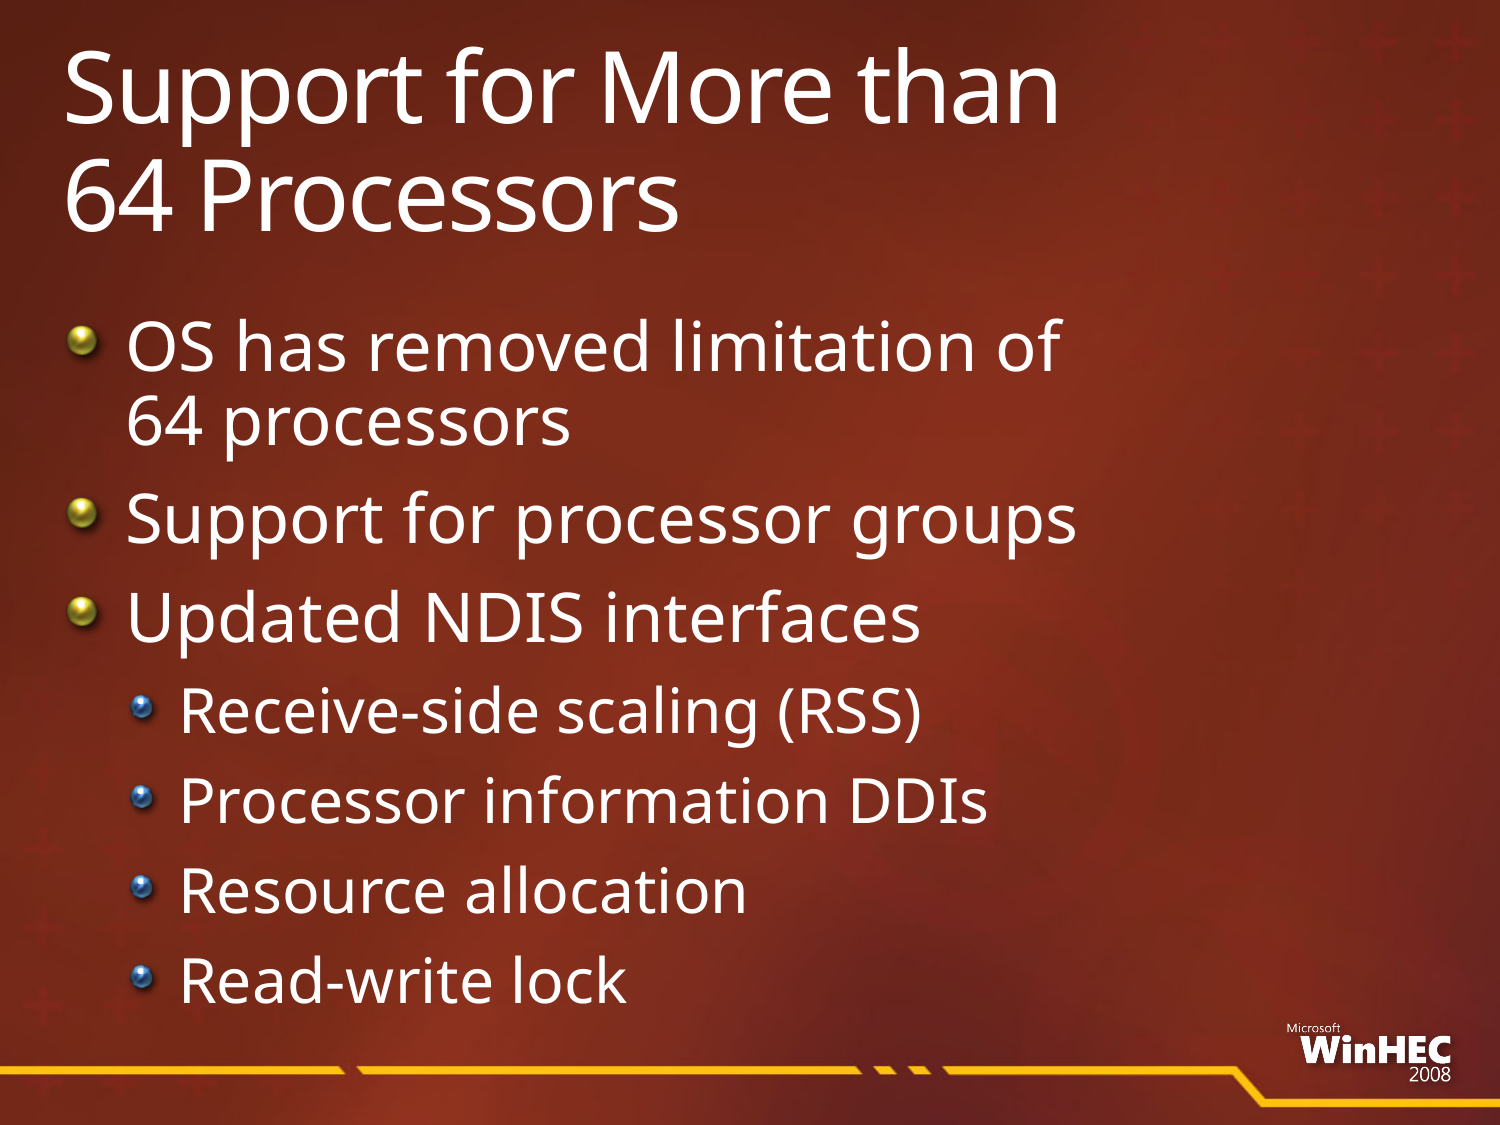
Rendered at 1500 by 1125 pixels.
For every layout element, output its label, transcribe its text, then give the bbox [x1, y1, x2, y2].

title Support for More than 64 Processors [62, 37, 1438, 147]
list OS has removed limitation of 64 processors Support for processor groups Updated NDIS interfaces Receive-side scaling (RSS) Processor information DDIs Resource allocation Read-write lock [62, 311, 1438, 701]
picture [0, 0, 1500, 1125]
